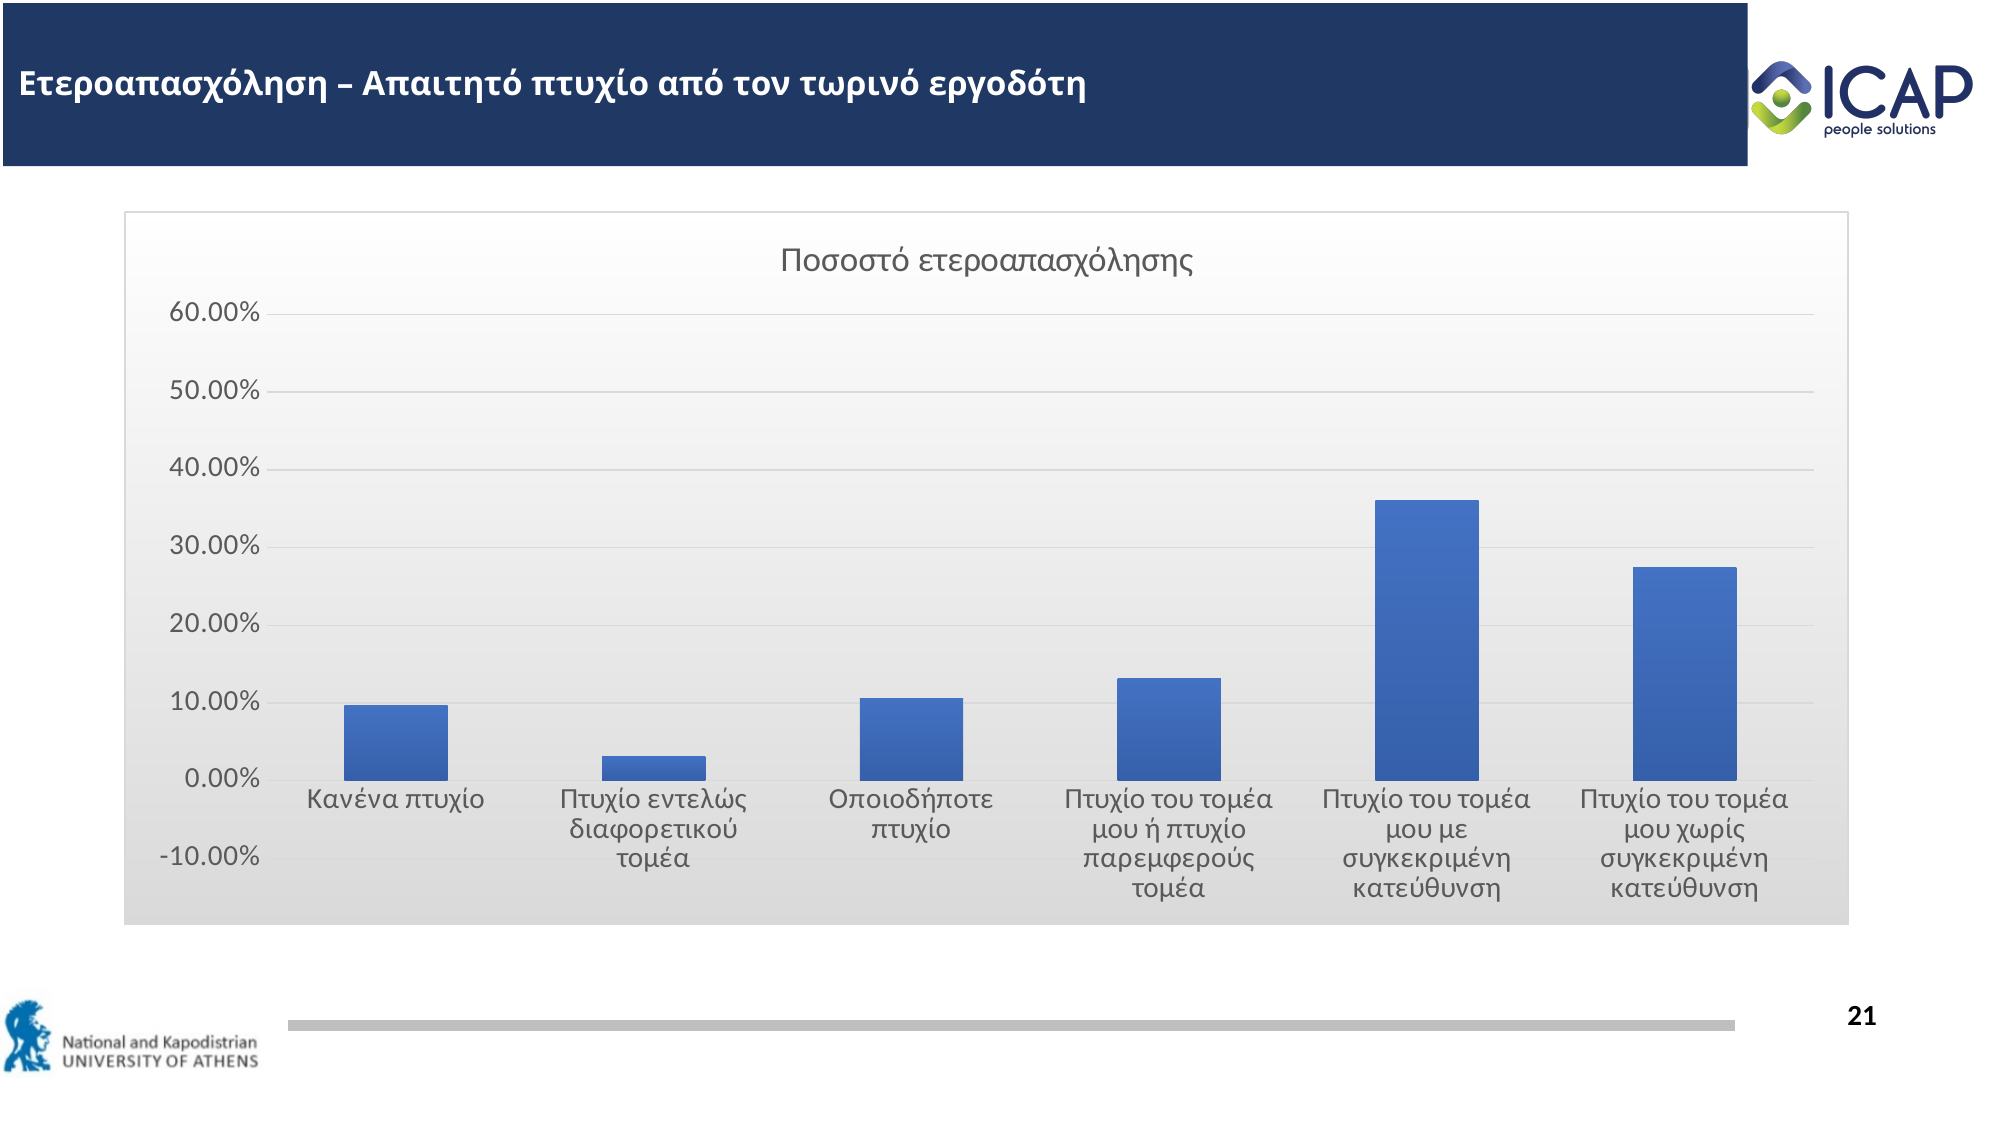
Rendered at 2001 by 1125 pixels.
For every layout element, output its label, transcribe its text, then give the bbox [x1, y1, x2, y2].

slide_number 21 [1759, 983, 1966, 1044]
picture [0, 970, 288, 1125]
chart [124, 211, 1849, 926]
picture [1748, 35, 1991, 164]
title Ετεροαπασχόληση – Απαιτητό πτυχίο από τον τωρινό εργοδότη [3, 3, 1748, 167]
